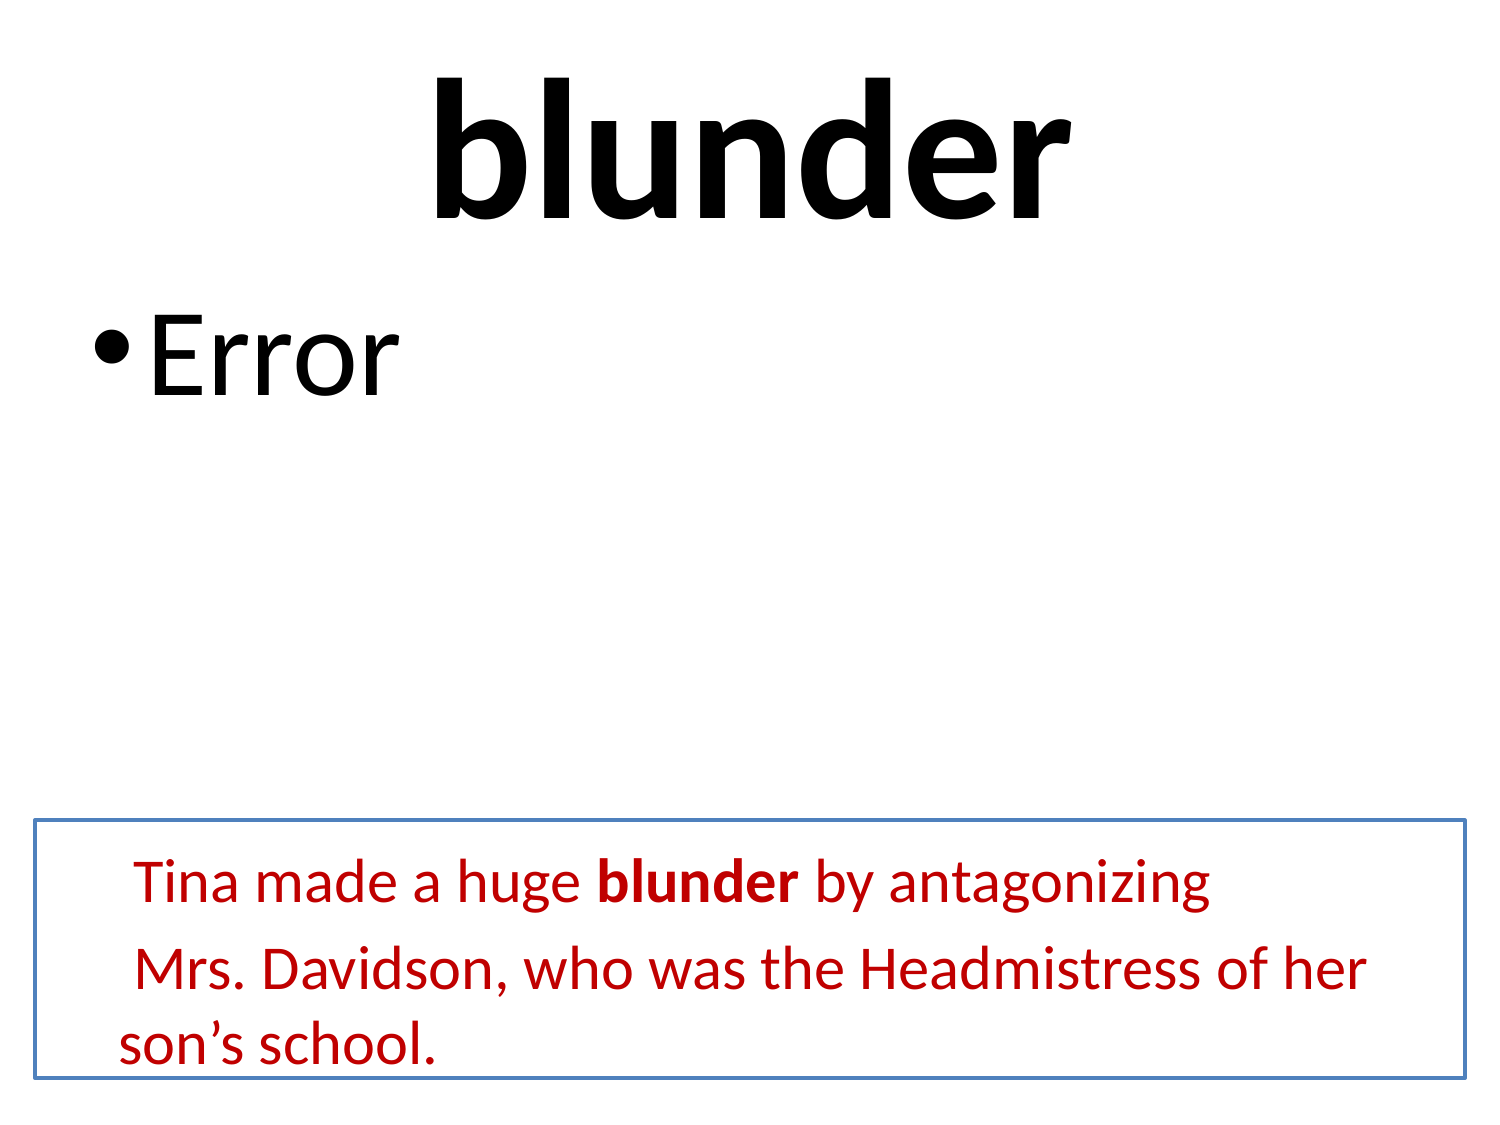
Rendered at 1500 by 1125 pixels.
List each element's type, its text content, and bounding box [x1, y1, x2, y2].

list Error [75, 262, 1425, 832]
title blunder [75, 45, 1425, 233]
list Tina made a huge blunder by antagonizing Mrs. Davidson, who was the Headmistress of her son’s school. [46, 832, 1454, 1067]
